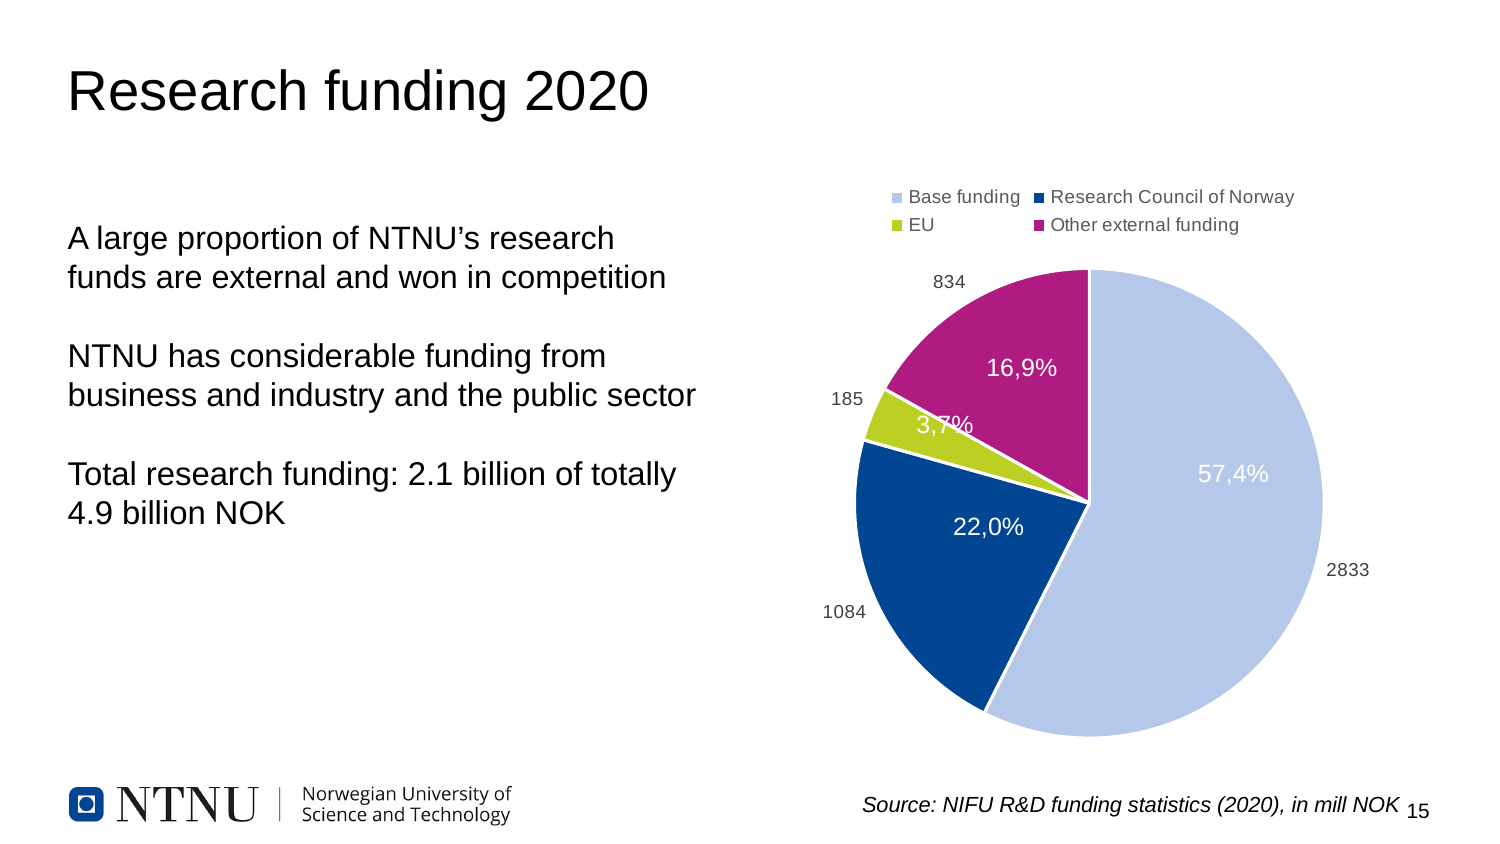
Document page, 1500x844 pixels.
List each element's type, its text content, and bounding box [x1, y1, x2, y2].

picture [69, 784, 512, 826]
chart [717, 169, 1469, 751]
text_box A large proportion of NTNU’s research funds are external and won in competition NTNU has considerable funding from business and industry and the public sector Total research funding: 2.1 billion of totally 4.9 billion NOK [52, 209, 712, 539]
text_box Source: NIFU R&D funding statistics (2020), in mill NOK [847, 782, 1416, 824]
title Research funding 2020 [52, 46, 981, 209]
